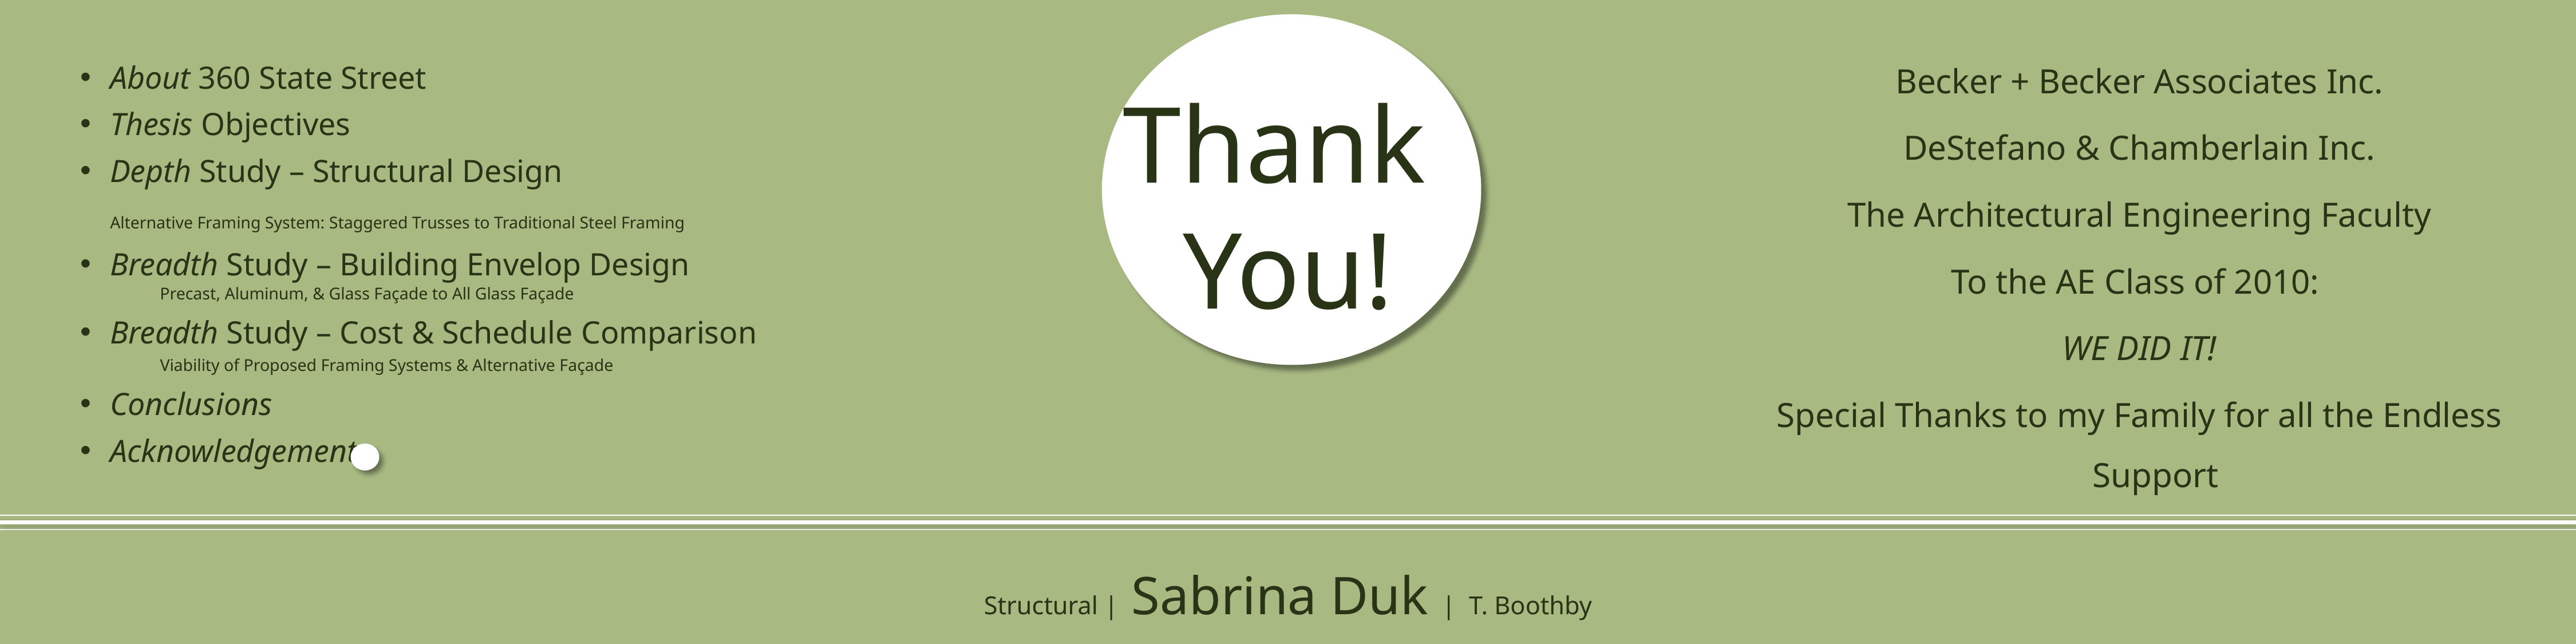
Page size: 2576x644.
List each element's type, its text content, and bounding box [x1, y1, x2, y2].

subtitle Structural | Sabrina Duk | T. Boothby [107, 372, 2469, 515]
text_box Becker + Becker Associates Inc. DeStefano & Chamberlain Inc. The Architectural Engineering Faculty To the AE Class of 2010: WE DID IT! Special Thanks to my Family for all the Endless Support [1746, 35, 2533, 508]
subtitle Structural | Sabrina Duk | T. Boothby [107, 516, 2469, 519]
text_box About 360 State Street Thesis Objectives Depth Study – Structural Design Alternative Framing System: Staggered Trusses to Traditional Steel Framing Breadth Study – Building Envelop Design Precast, Aluminum, & Glass Façade to All Glass Façade Breadth Study – Cost & Schedule Comparison Viability of Proposed Framing Systems & Alternative Façade Conclusions Acknowledgements [72, 50, 787, 504]
text_box [349, 442, 381, 472]
title Thank You! [193, 35, 1746, 372]
subtitle Structural | Sabrina Duk | T. Boothby [107, 530, 2469, 630]
text_box [1198, 13, 1385, 35]
